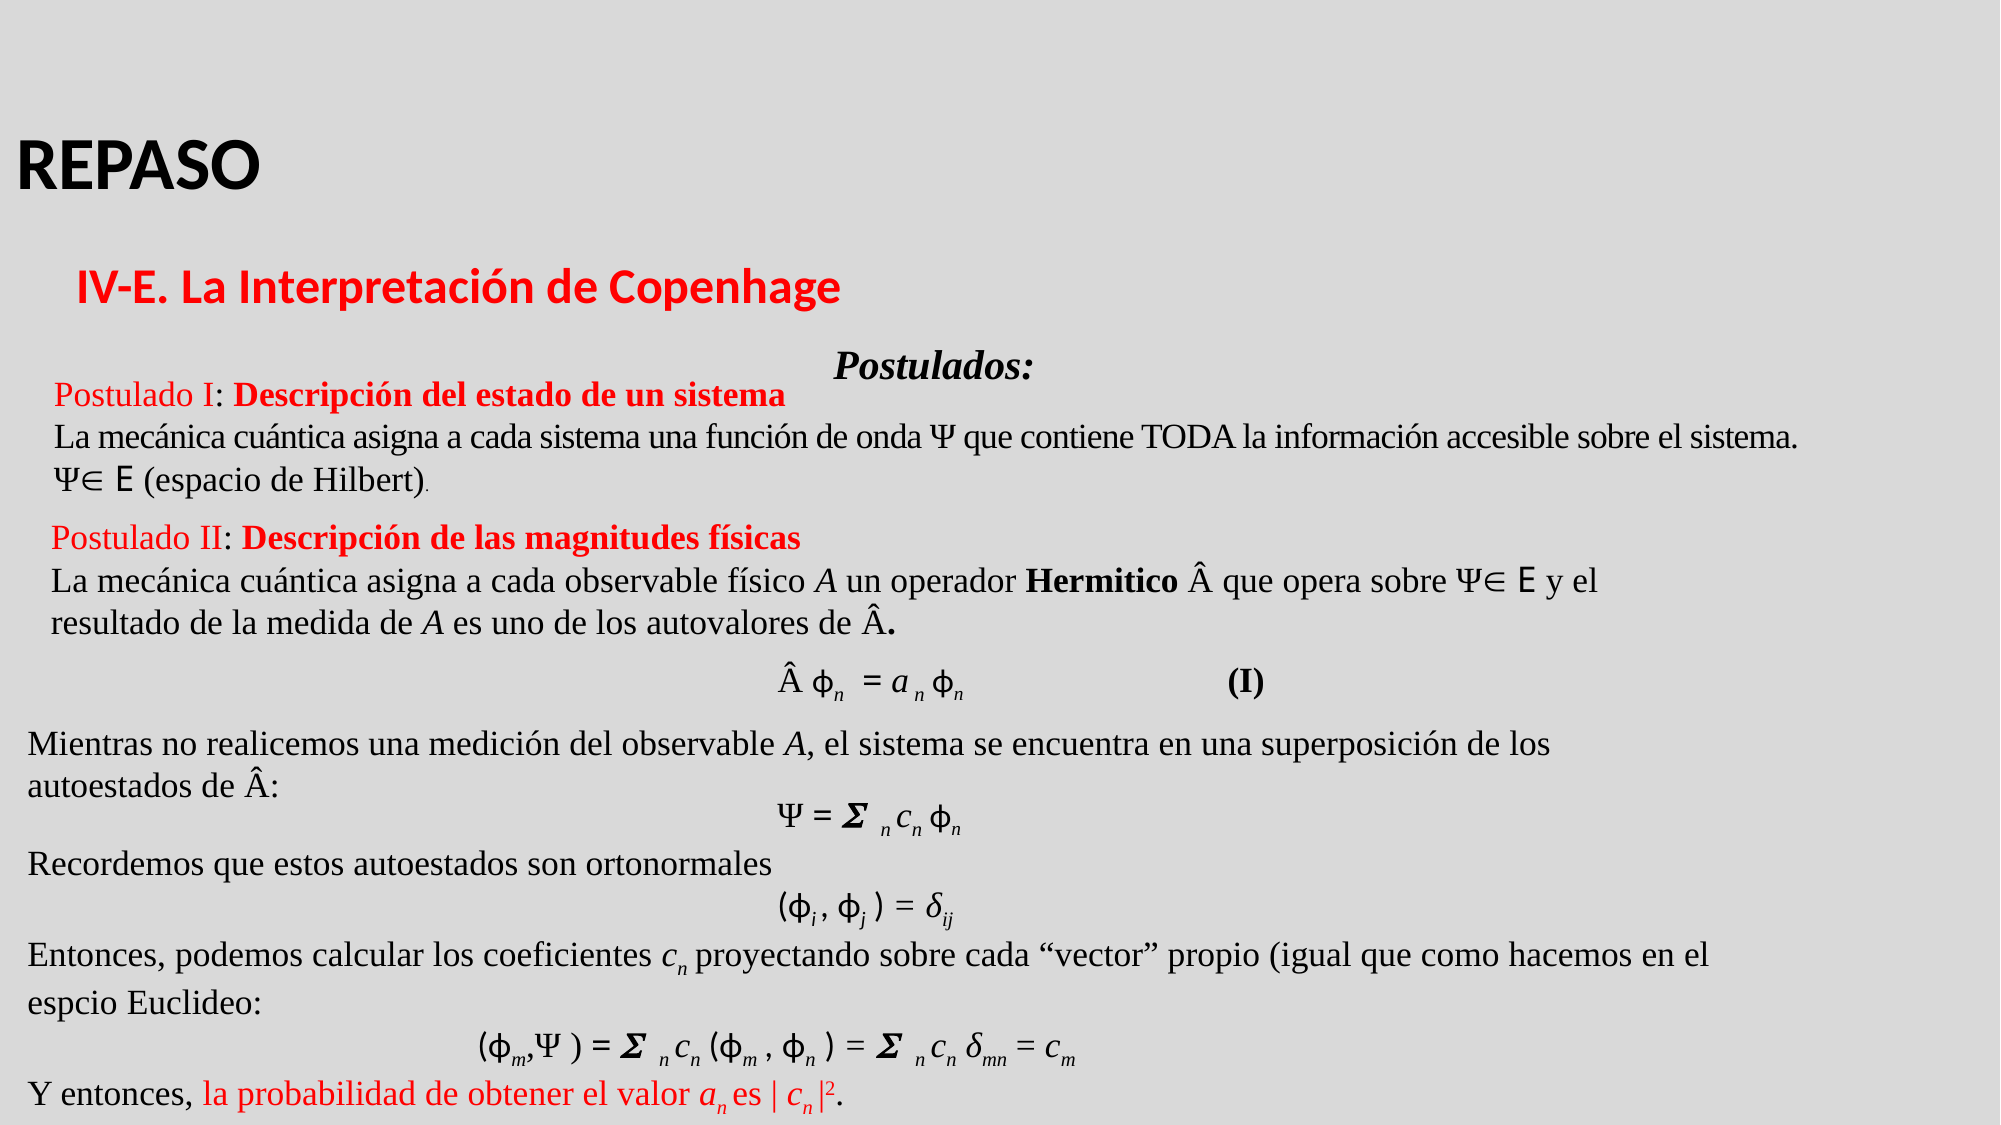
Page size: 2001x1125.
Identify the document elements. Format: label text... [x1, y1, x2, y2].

text_box Postulado II: Descripción de las magnitudes físicas La mecánica cuántica asigna a cada observable físico A un operador Hermitico Â que opera sobre Ψ E y el resultado de la medida de A es uno de los autovalores de Â. [36, 506, 1676, 649]
text_box Postulados: [818, 330, 1051, 395]
text_box Ψ = S n cn ϕn Recordemos que estos autoestados son ortonormales (ϕi , ϕj ) = δij Entonces, podemos calcular los coeficientes cn proyectando sobre cada “vector” propio (igual que como hacemos en el espcio Euclideo: (ϕm,Ψ ) = S n cn (ϕm , ϕn ) = S n cn δmn = cm Y entonces, la probabilidad de obtener el valor an es | cn |2. [12, 784, 1758, 1125]
text_box Mientras no realicemos una medición del observable A, el sistema se encuentra en una superposición de los autoestados de Â: [12, 712, 1731, 812]
text_box IV-E. La Interpretación de Copenhage [61, 246, 858, 322]
text_box Postulado I: Descripción del estado de un sistema La mecánica cuántica asigna a cada sistema una función de onda Ψ que contiene TODA la información accesible sobre el sistema. Ψ E (espacio de Hilbert). [39, 363, 1831, 506]
text_box REPASO [1, 106, 277, 212]
text_box Â ϕn = a n ϕn (I) [12, 649, 1844, 713]
